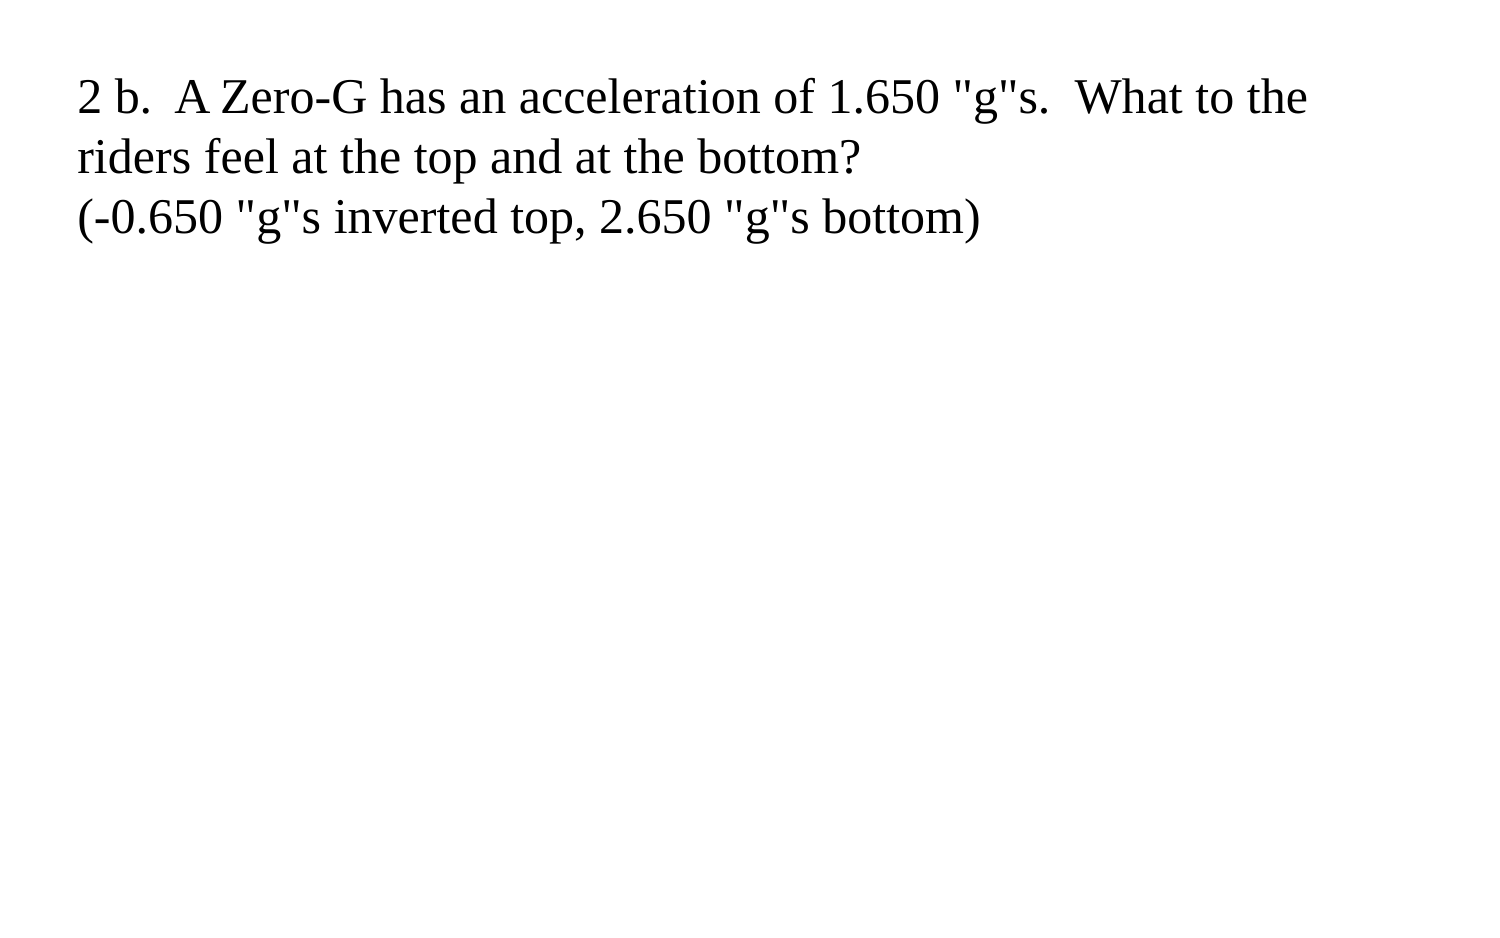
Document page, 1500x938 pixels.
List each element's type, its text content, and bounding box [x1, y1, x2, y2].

text_box 2 b. A Zero-G has an acceleration of 1.650 "g"s. What to the riders feel at the top and at the bottom? (-0.650 "g"s inverted top, 2.650 "g"s bottom) [62, 56, 1438, 251]
